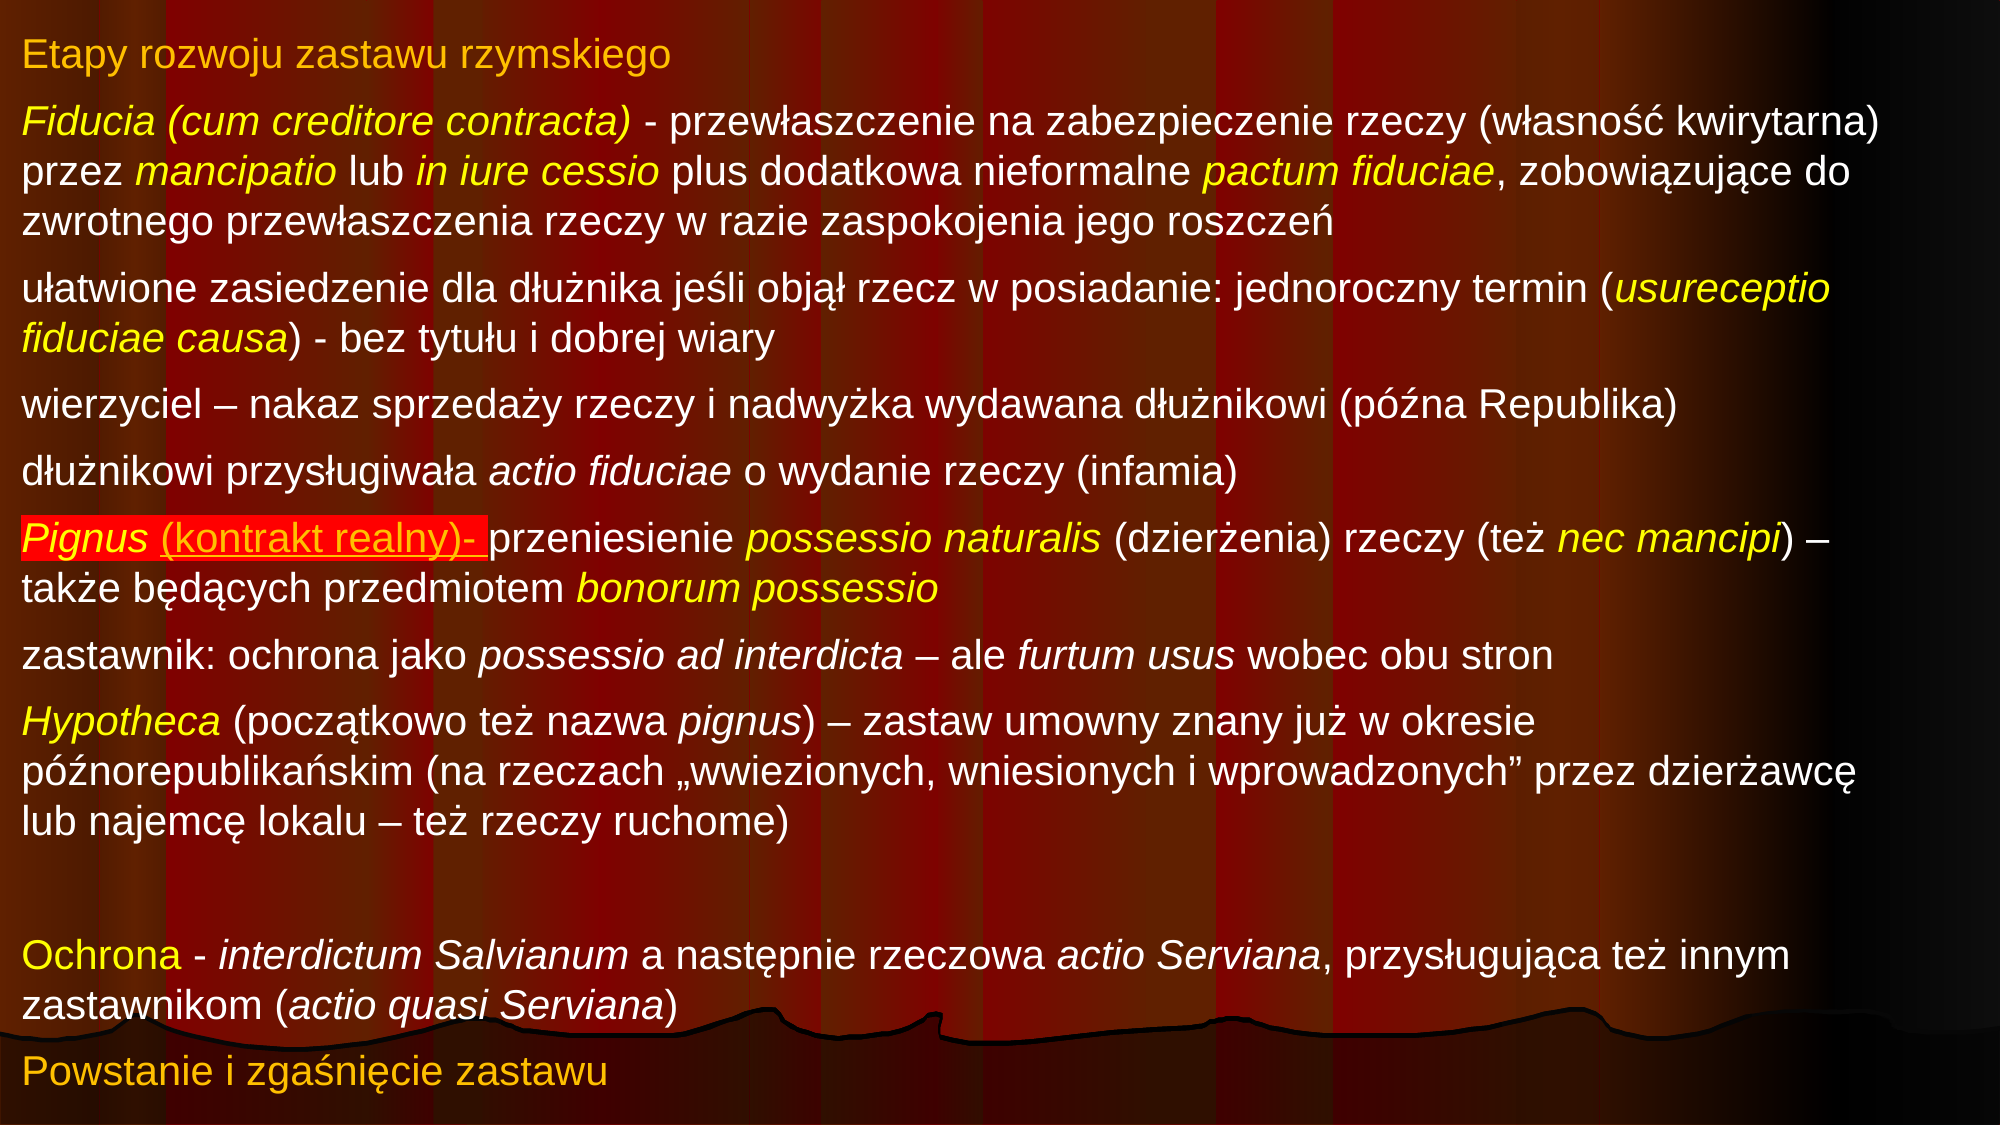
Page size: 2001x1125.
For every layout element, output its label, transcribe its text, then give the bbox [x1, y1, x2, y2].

list Etapy rozwoju zastawu rzymskiego Fiducia (cum creditore contracta) - przewłaszczenie na zabezpieczenie rzeczy (własność kwirytarna) przez mancipatio lub in iure cessio plus dodatkowa nieformalne pactum fiduciae, zobowiązujące do zwrotnego przewłaszczenia rzeczy w razie zaspokojenia jego roszczeń ułatwione zasiedzenie dla dłużnika jeśli objął rzecz w posiadanie: jednoroczny termin (usureceptio fiduciae causa) - bez tytułu i dobrej wiary wierzyciel – nakaz sprzedaży rzeczy i nadwyżka wydawana dłużnikowi (późna Republika) dłużnikowi przysługiwała actio fiduciae o wydanie rzeczy (infamia) Pignus (kontrakt realny)- przeniesienie possessio naturalis (dzierżenia) rzeczy (też nec mancipi) – także będących przedmiotem bonorum possessio zastawnik: ochrona jako possessio ad interdicta – ale furtum usus wobec obu stron Hypotheca (początkowo też nazwa pignus) – zastaw umowny znany już w okresie późnorepublikańskim (na rzeczach „wwiezionych, wniesionych i wprowadzonych” przez dzierżawcę lub najemcę lokalu – też rzeczy ruchome) Ochrona - interdictum Salvianum a następnie rzeczowa actio Serviana, przysługująca też innym zastawnikom (actio quasi Serviana) Powstanie i zgaśnięcie zastawu [21, 27, 1900, 1125]
